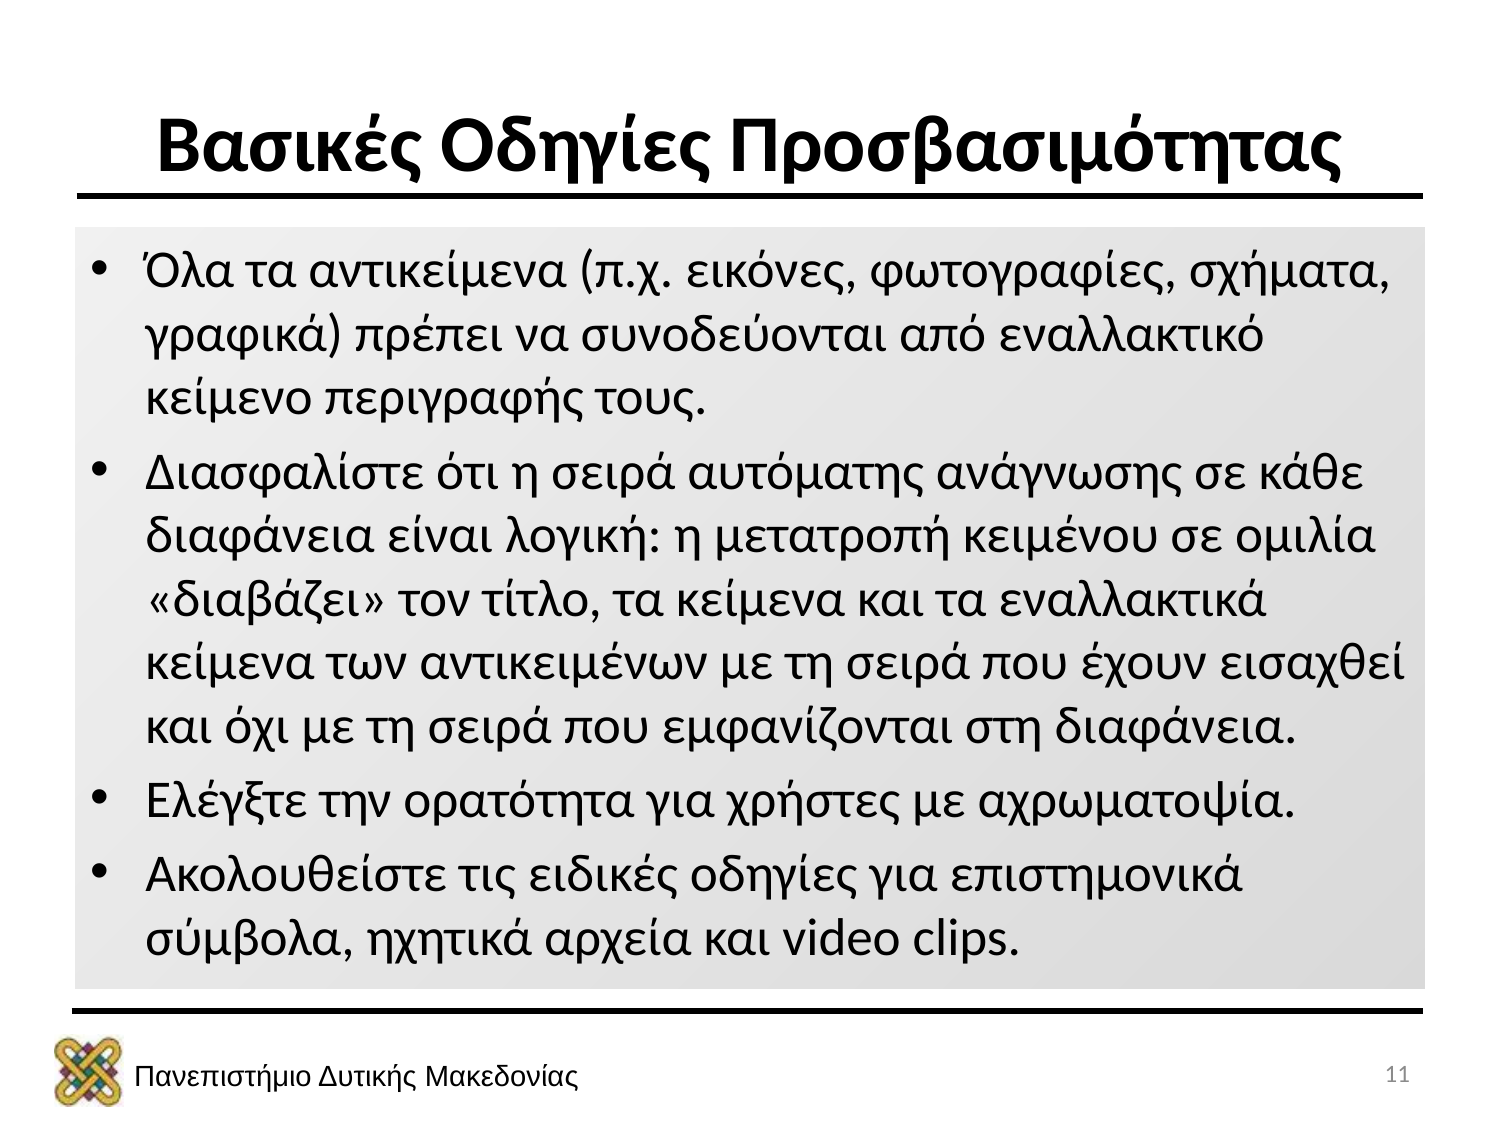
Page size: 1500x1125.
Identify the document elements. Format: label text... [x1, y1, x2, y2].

list Όλα τα αντικείμενα (π.χ. εικόνες, φωτογραφίες, σχήματα, γραφικά) πρέπει να συνοδεύονται από εναλλακτικό κείμενο περιγραφής τους. Διασφαλίστε ότι η σειρά αυτόματης ανάγνωσης σε κάθε διαφάνεια είναι λογική: η μετατροπή κειμένου σε ομιλία «διαβάζει» τον τίτλο, τα κείμενα και τα εναλλακτικά κείμενα των αντικειμένων με τη σειρά που έχουν εισαχθεί και όχι με τη σειρά που εμφανίζονται στη διαφάνεια. Ελέγξτε την ορατότητα για χρήστες με αχρωματοψία. Ακολουθείστε τις ειδικές οδηγίες για επιστημονικά σύμβολα, ηχητικά αρχεία και video clips. [75, 227, 1425, 989]
slide_number 11 [1074, 1042, 1425, 1103]
title Βασικές Οδηγίες Προσβασιμότητας [75, 45, 1425, 227]
picture [54, 1034, 124, 1107]
